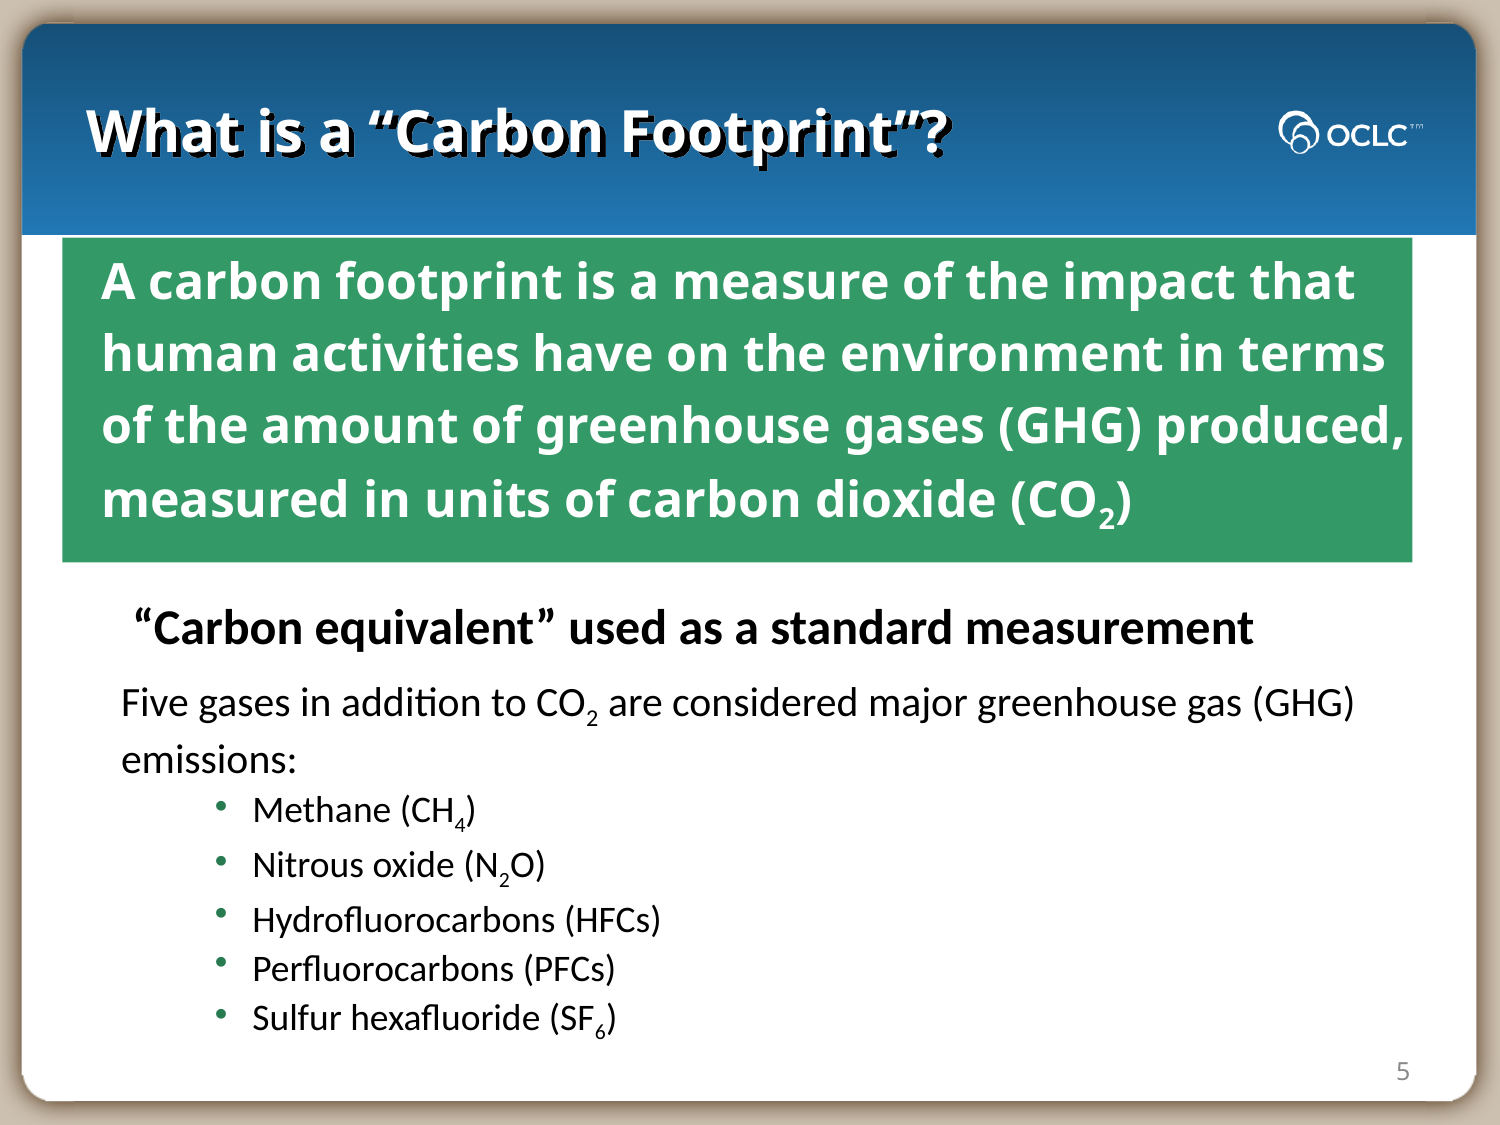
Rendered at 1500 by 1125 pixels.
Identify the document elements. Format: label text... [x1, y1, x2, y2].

picture [0, 0, 1500, 1125]
text_box 5 [1074, 1042, 1425, 1103]
title What is a “Carbon Footprint”? [71, 23, 1219, 236]
text_box “Carbon equivalent” used as a standard measurement Five gases in addition to CO2 are considered major greenhouse gas (GHG) emissions: Methane (CH4) Nitrous oxide (N2O) Hydrofluorocarbons (HFCs) Perfluorocarbons (PFCs) Sulfur hexafluoride (SF6) [49, 537, 1413, 1000]
list A carbon footprint is a measure of the impact that human activities have on the environment in terms of the amount of greenhouse gases (GHG) produced, measured in units of carbon dioxide (CO2) [62, 237, 1413, 537]
